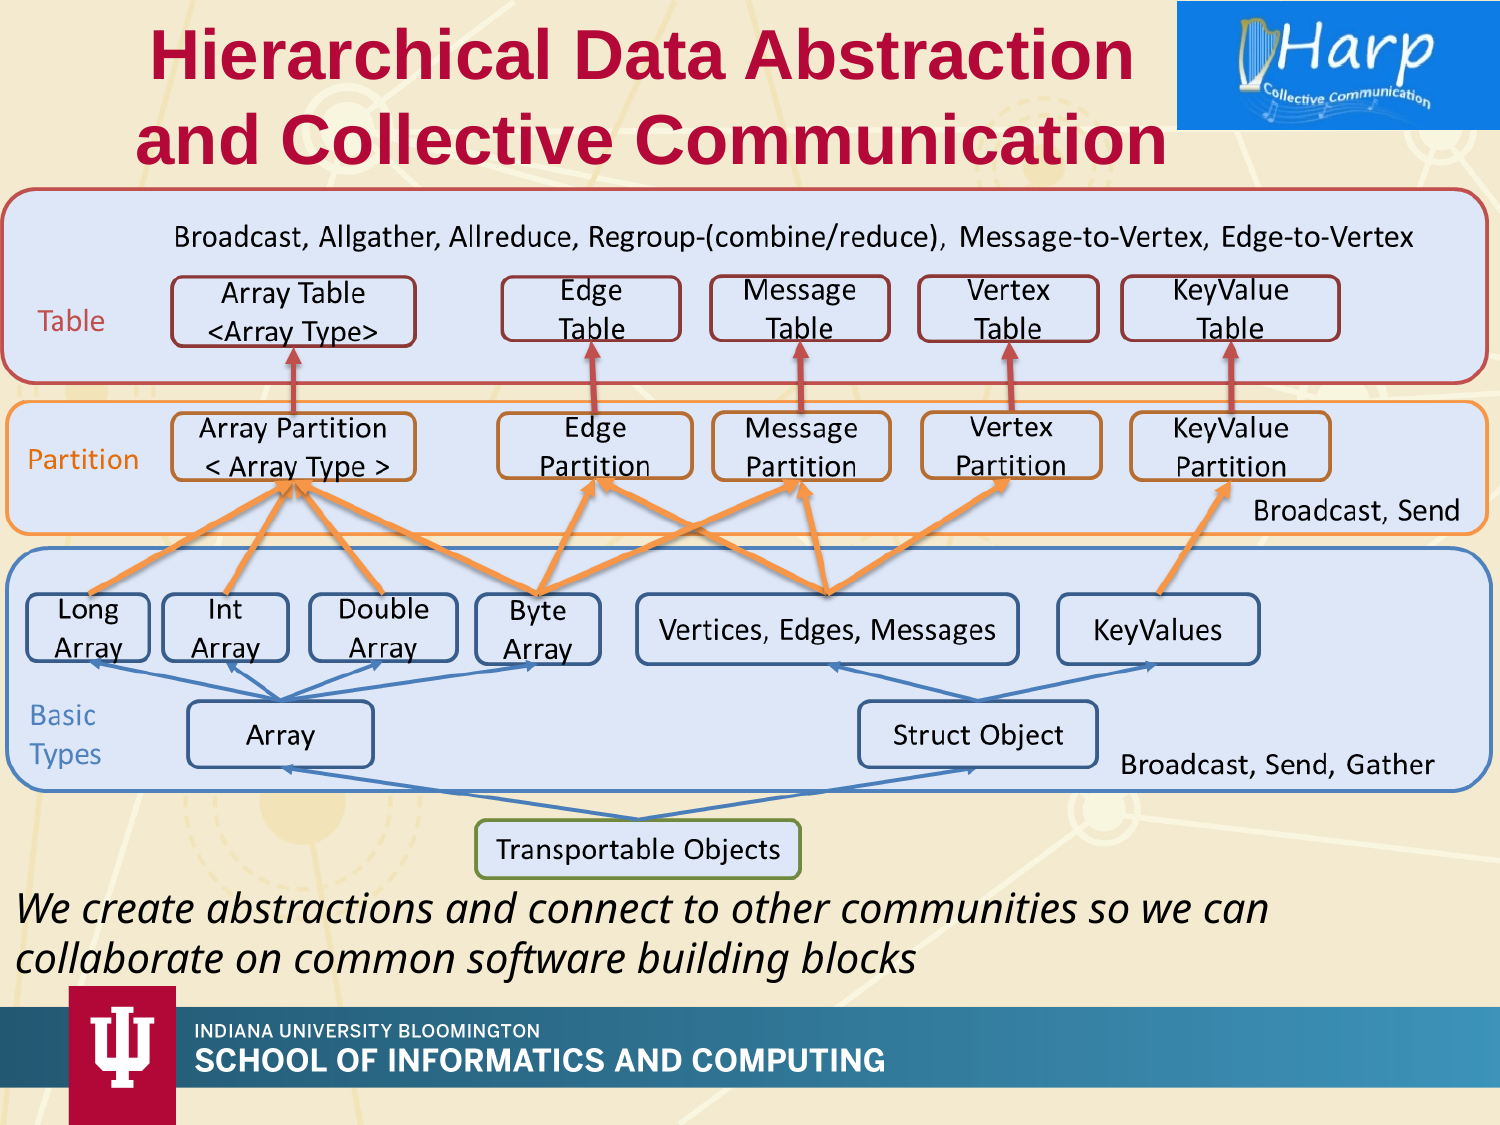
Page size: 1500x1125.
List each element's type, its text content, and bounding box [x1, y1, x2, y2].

picture [0, 990, 1500, 1125]
text_box We create abstractions and connect to other communities so we can collaborate on common software building blocks [0, 895, 1500, 990]
picture [0, 0, 1500, 887]
title Hierarchical Data Abstraction and Collective Communication [5, 0, 1300, 185]
